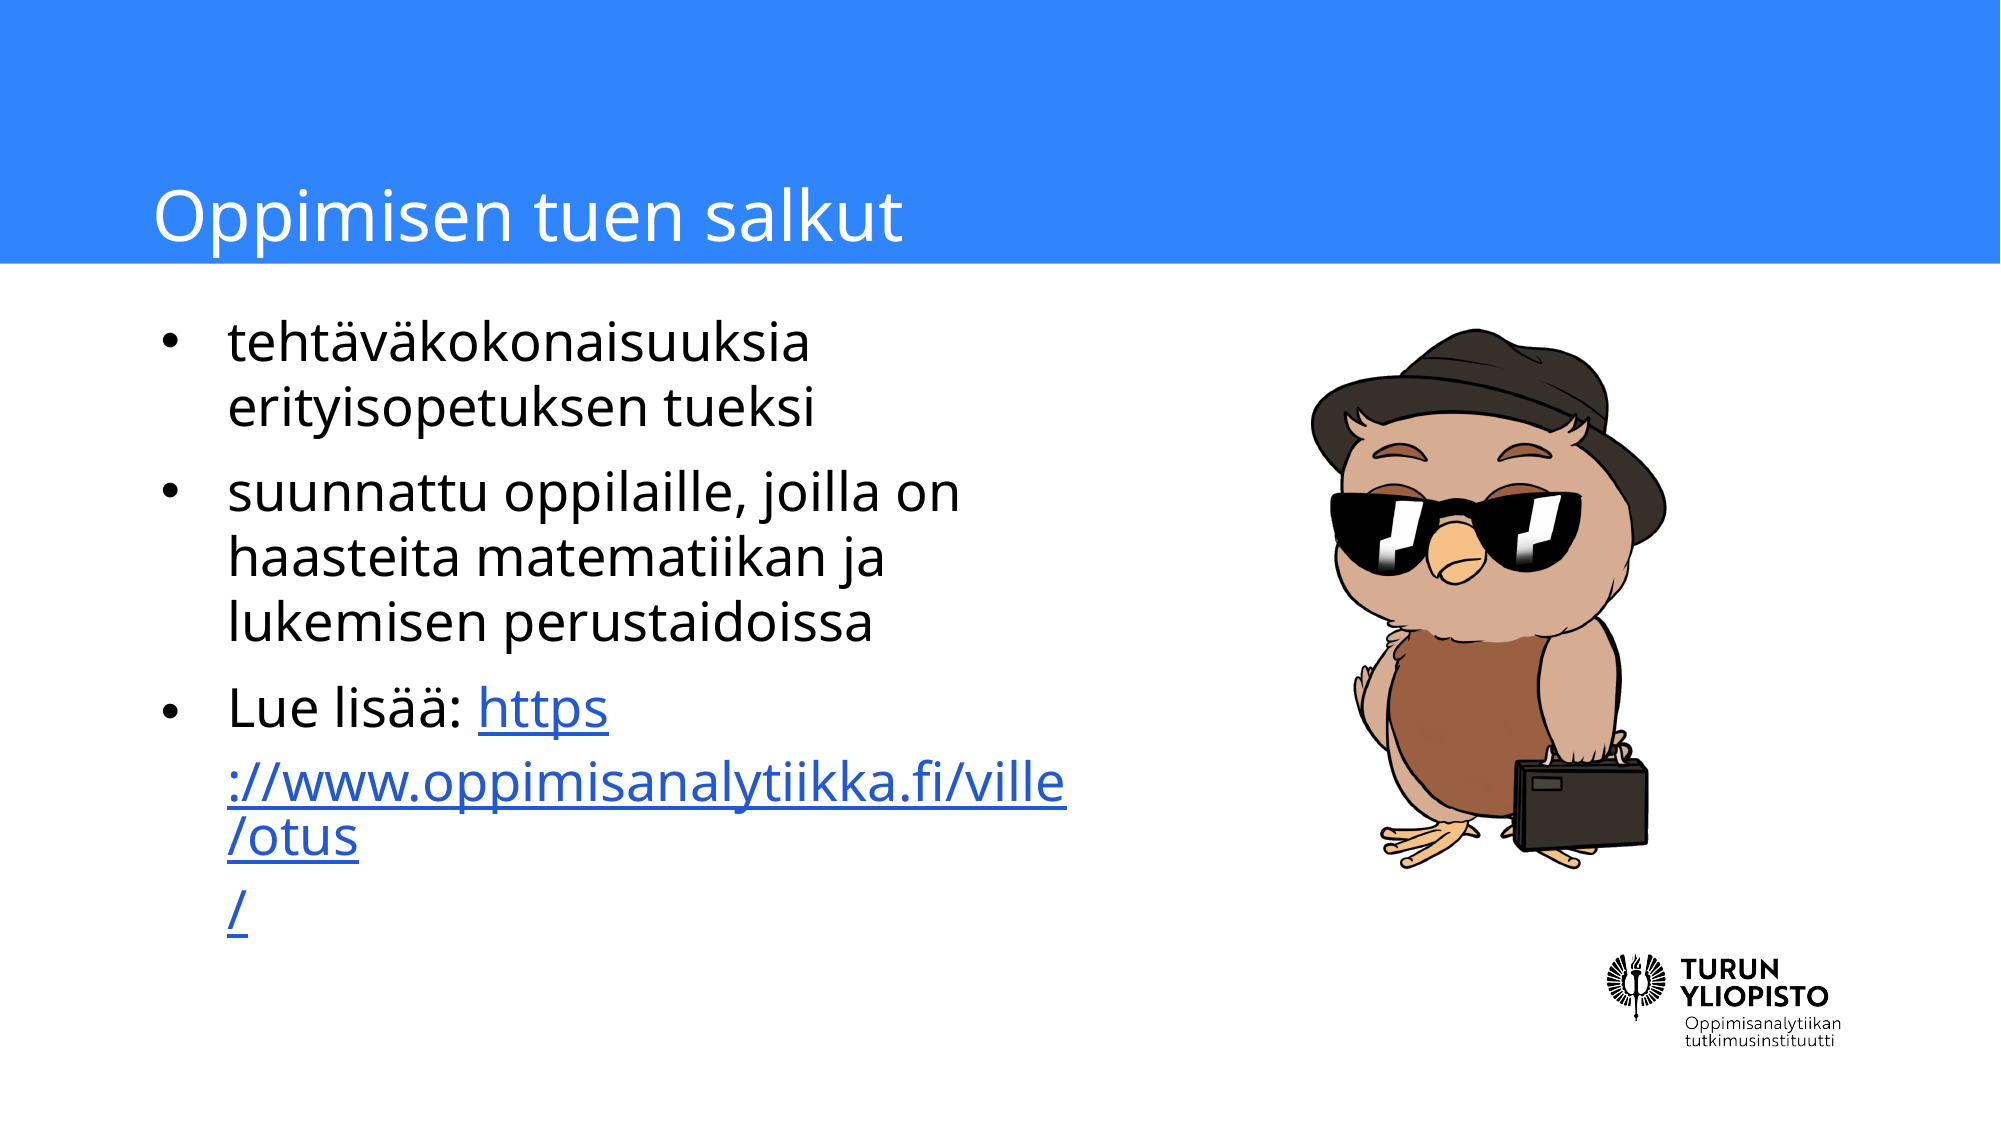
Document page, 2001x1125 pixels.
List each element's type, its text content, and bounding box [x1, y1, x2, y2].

list tehtäväkokonaisuuksia erityisopetuksen tueksi suunnattu oppilaille, joilla on haasteita matematiikan ja lukemisen perustaidoissa Lue lisää: https://www.oppimisanalytiikka.fi/ville/otus/ [137, 299, 1093, 938]
picture [1132, 263, 1863, 1068]
title Oppimisen tuen salkut [137, 46, 1863, 264]
